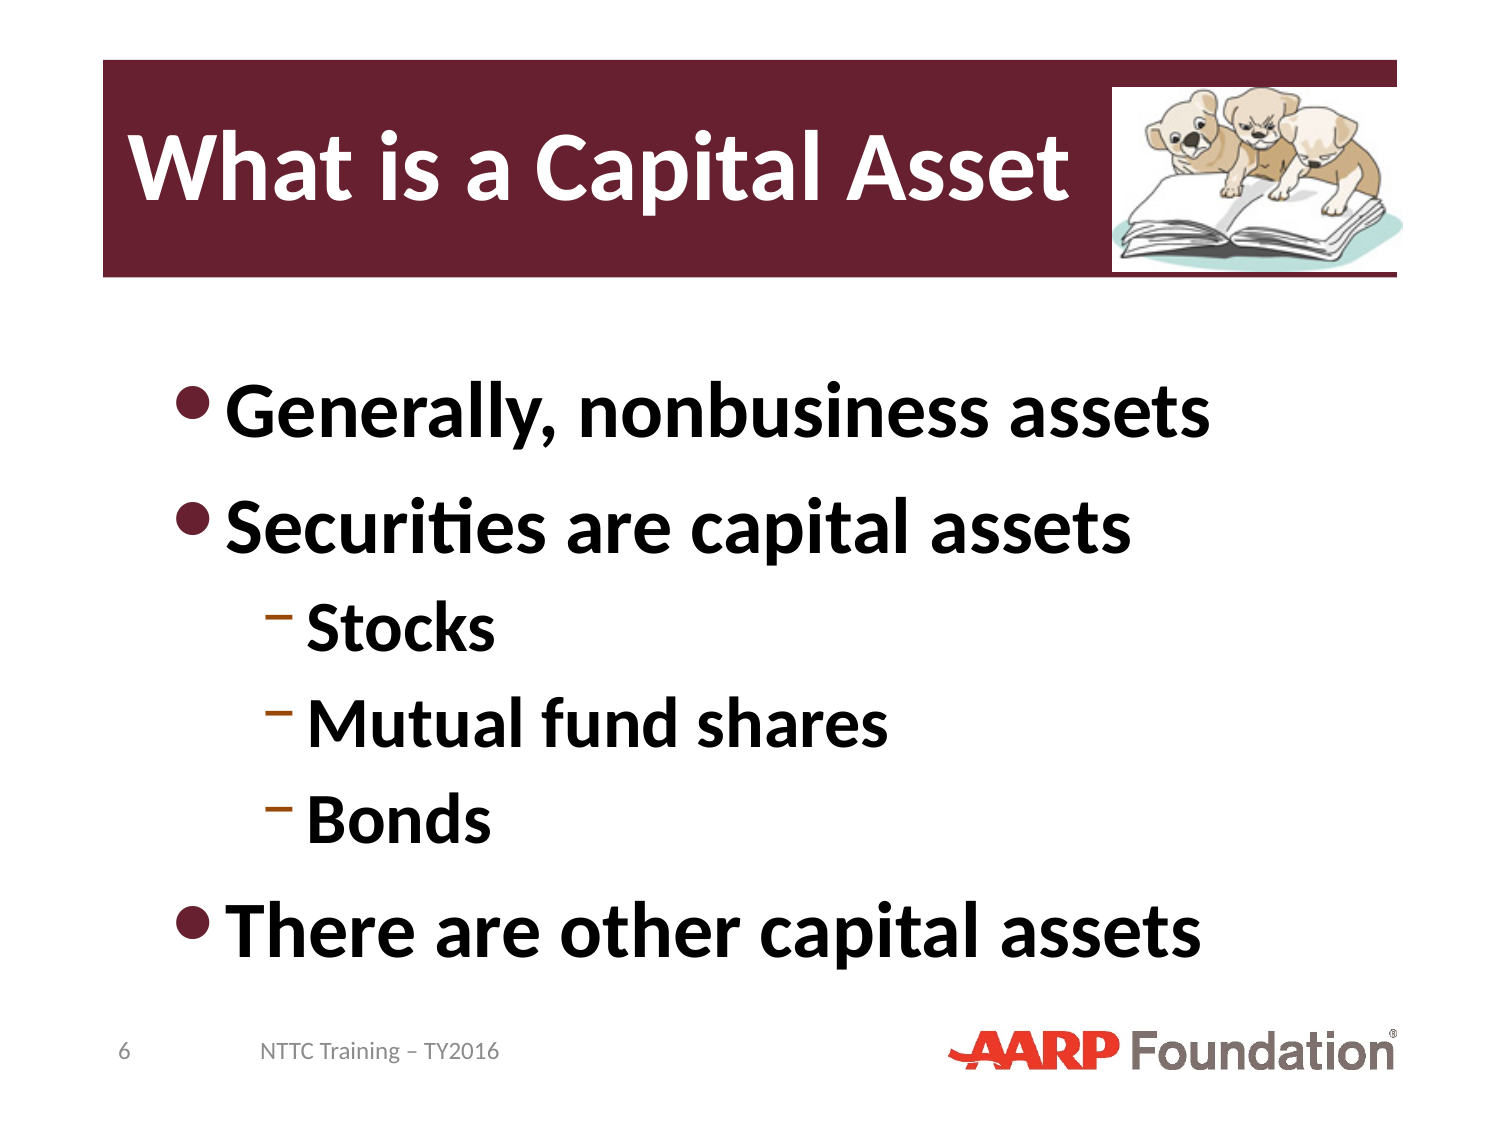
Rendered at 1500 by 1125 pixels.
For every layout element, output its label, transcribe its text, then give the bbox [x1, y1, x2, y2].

title What is a Capital Asset [103, 59, 1397, 278]
slide_number 6 [103, 1019, 208, 1080]
picture [1112, 87, 1403, 272]
footer NTTC Training – TY2016 [245, 1019, 812, 1080]
picture [948, 1029, 1397, 1070]
list Generally, nonbusiness assets Securities are capital assets Stocks Mutual fund shares Bonds There are other capital assets [156, 350, 1394, 988]
